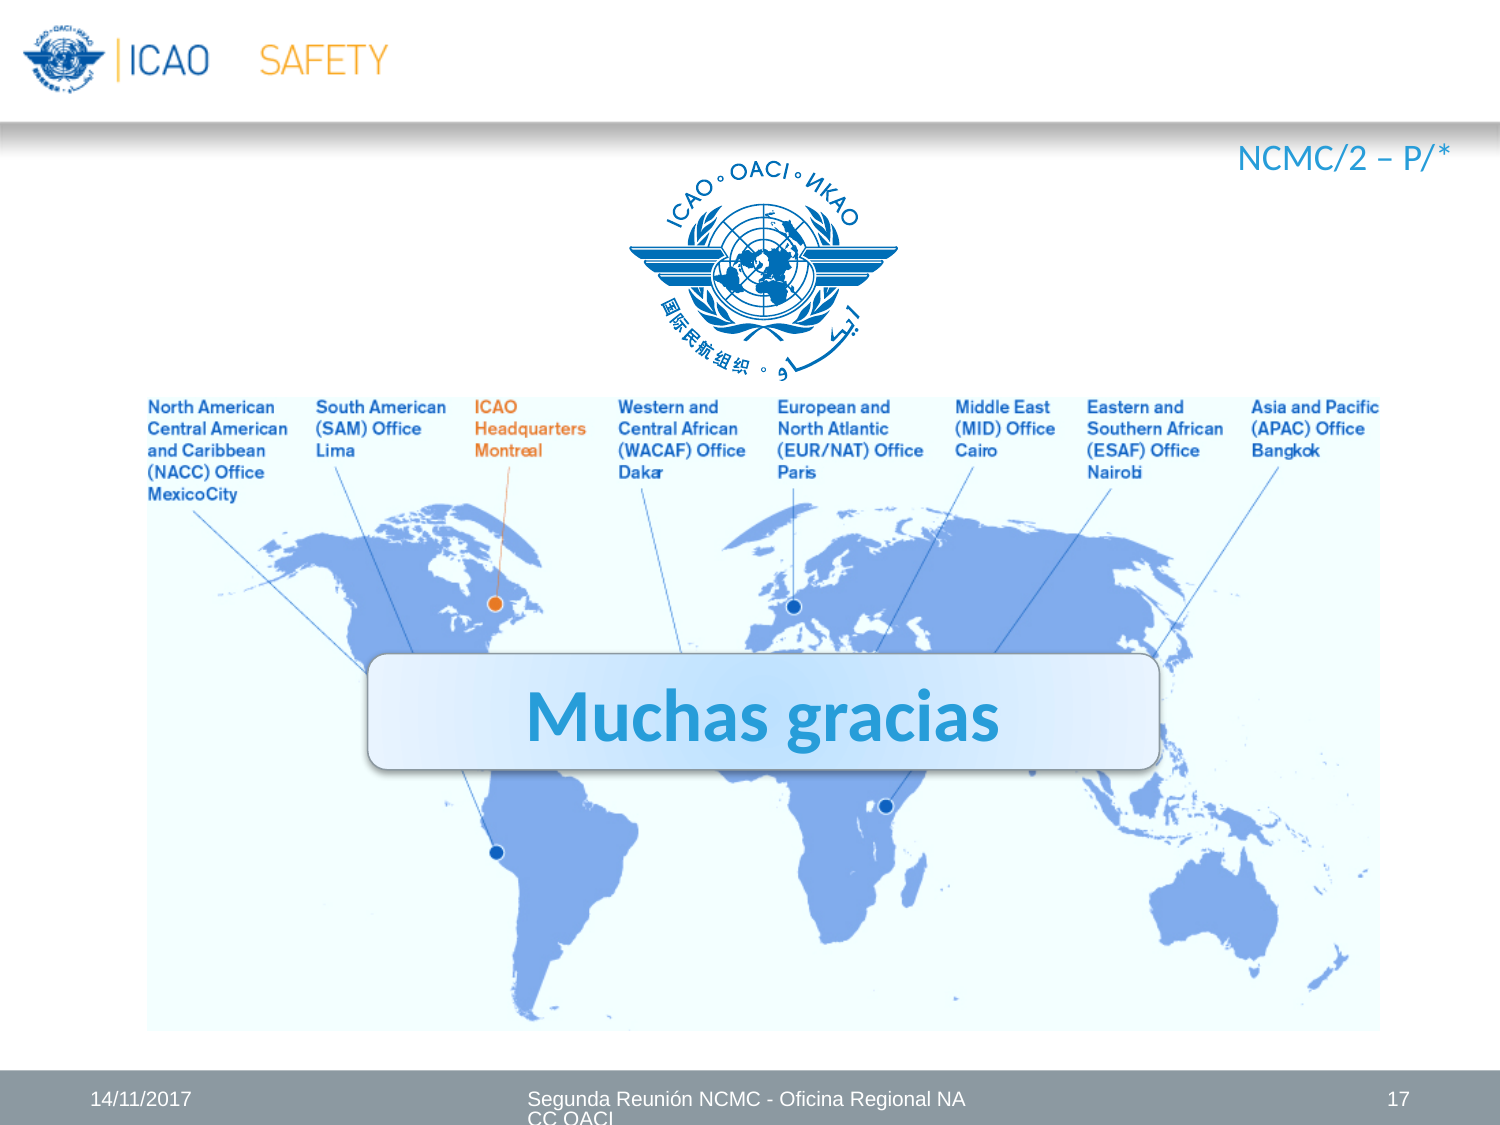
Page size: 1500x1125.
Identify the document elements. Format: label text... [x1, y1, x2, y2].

picture [0, 0, 1500, 162]
text_box NCMC/2 – P/* [1222, 125, 1469, 186]
footer Segunda Reunión NCMC - Oficina Regional NACC OACI [512, 1070, 988, 1125]
slide_number 17 [1074, 1070, 1425, 1125]
picture [147, 397, 1380, 1031]
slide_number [75, 1070, 425, 1125]
